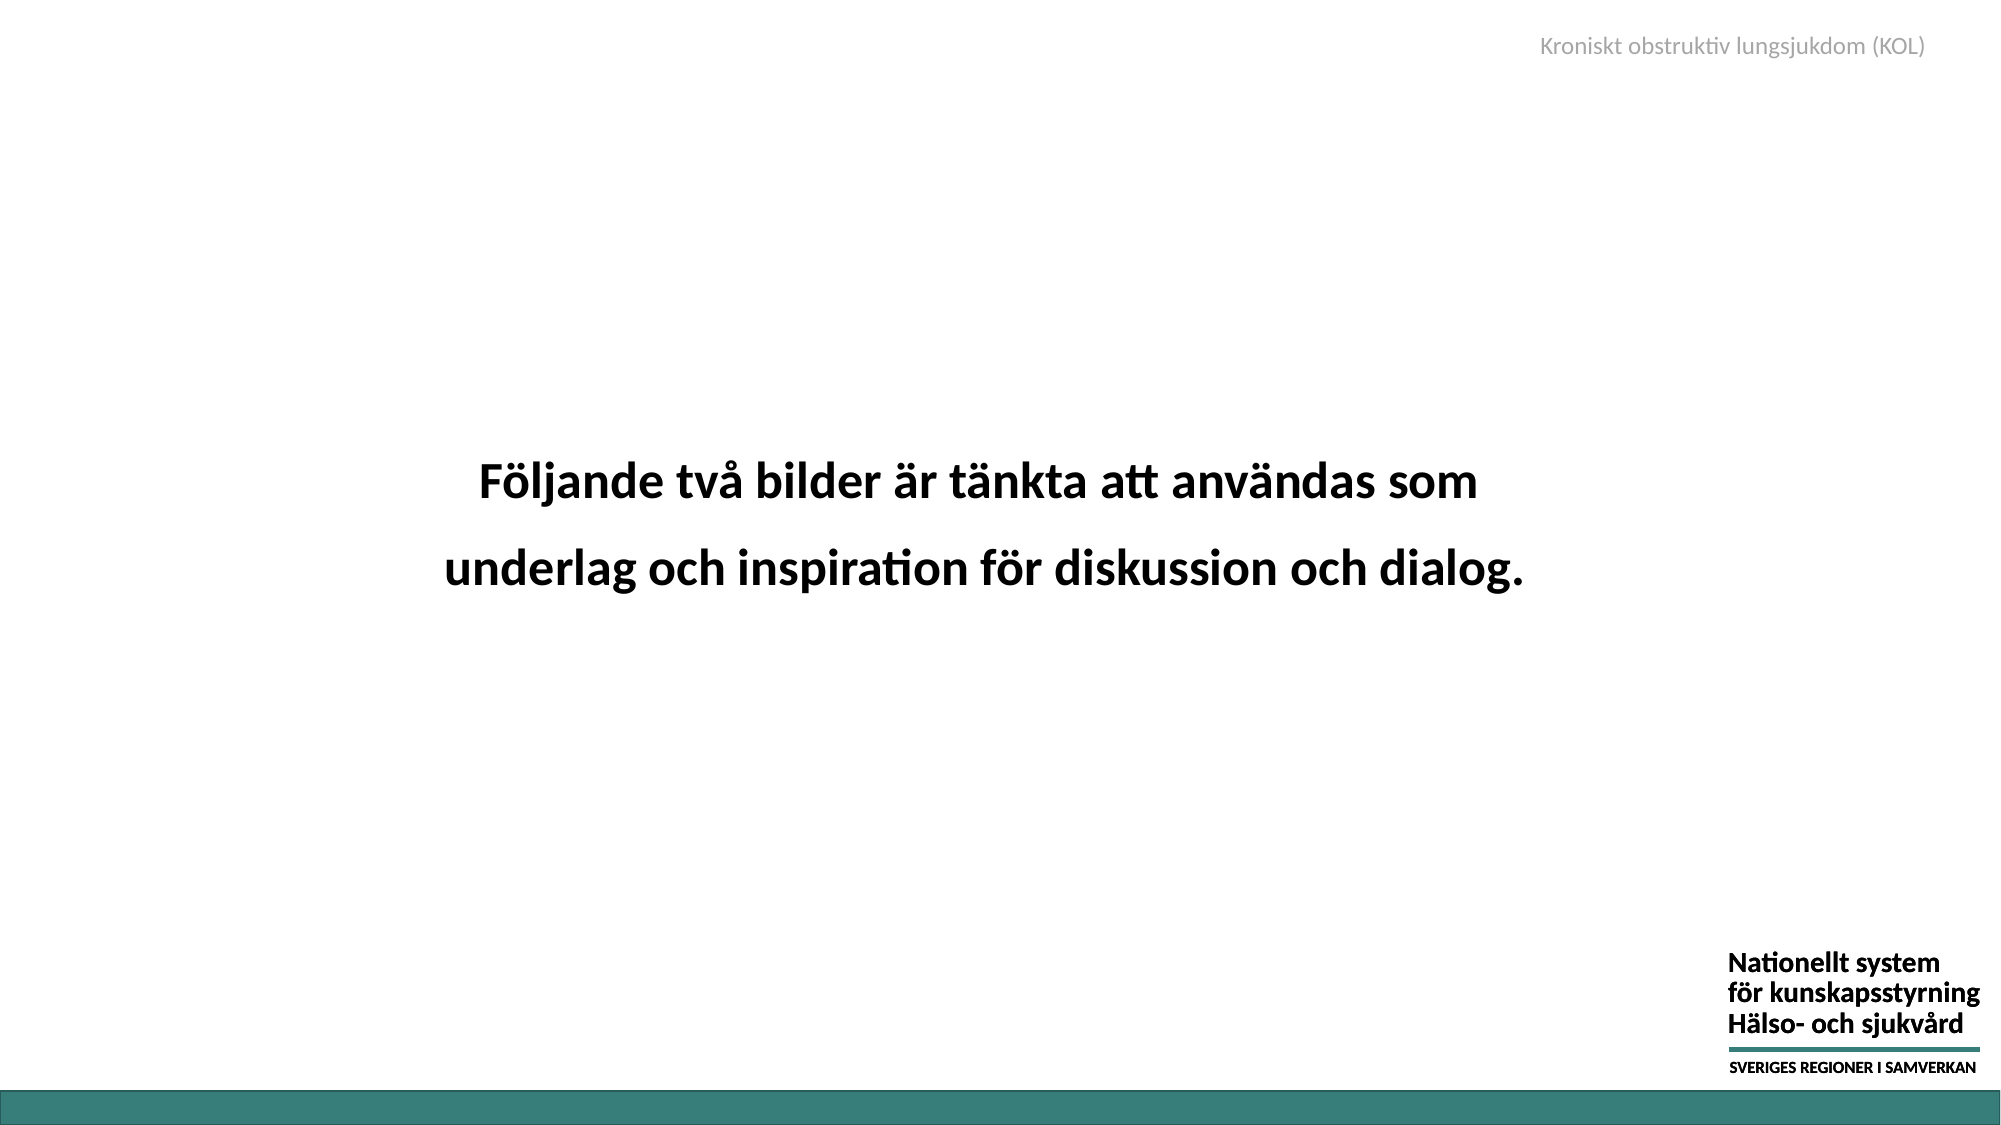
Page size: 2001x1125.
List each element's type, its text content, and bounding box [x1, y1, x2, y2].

text_box Kroniskt obstruktiv lungsjukdom (KOL) [1525, 22, 1945, 67]
list Följande två bilder är tänkta att användas som underlag och inspiration för diskussion och dialog. [189, 426, 1782, 605]
